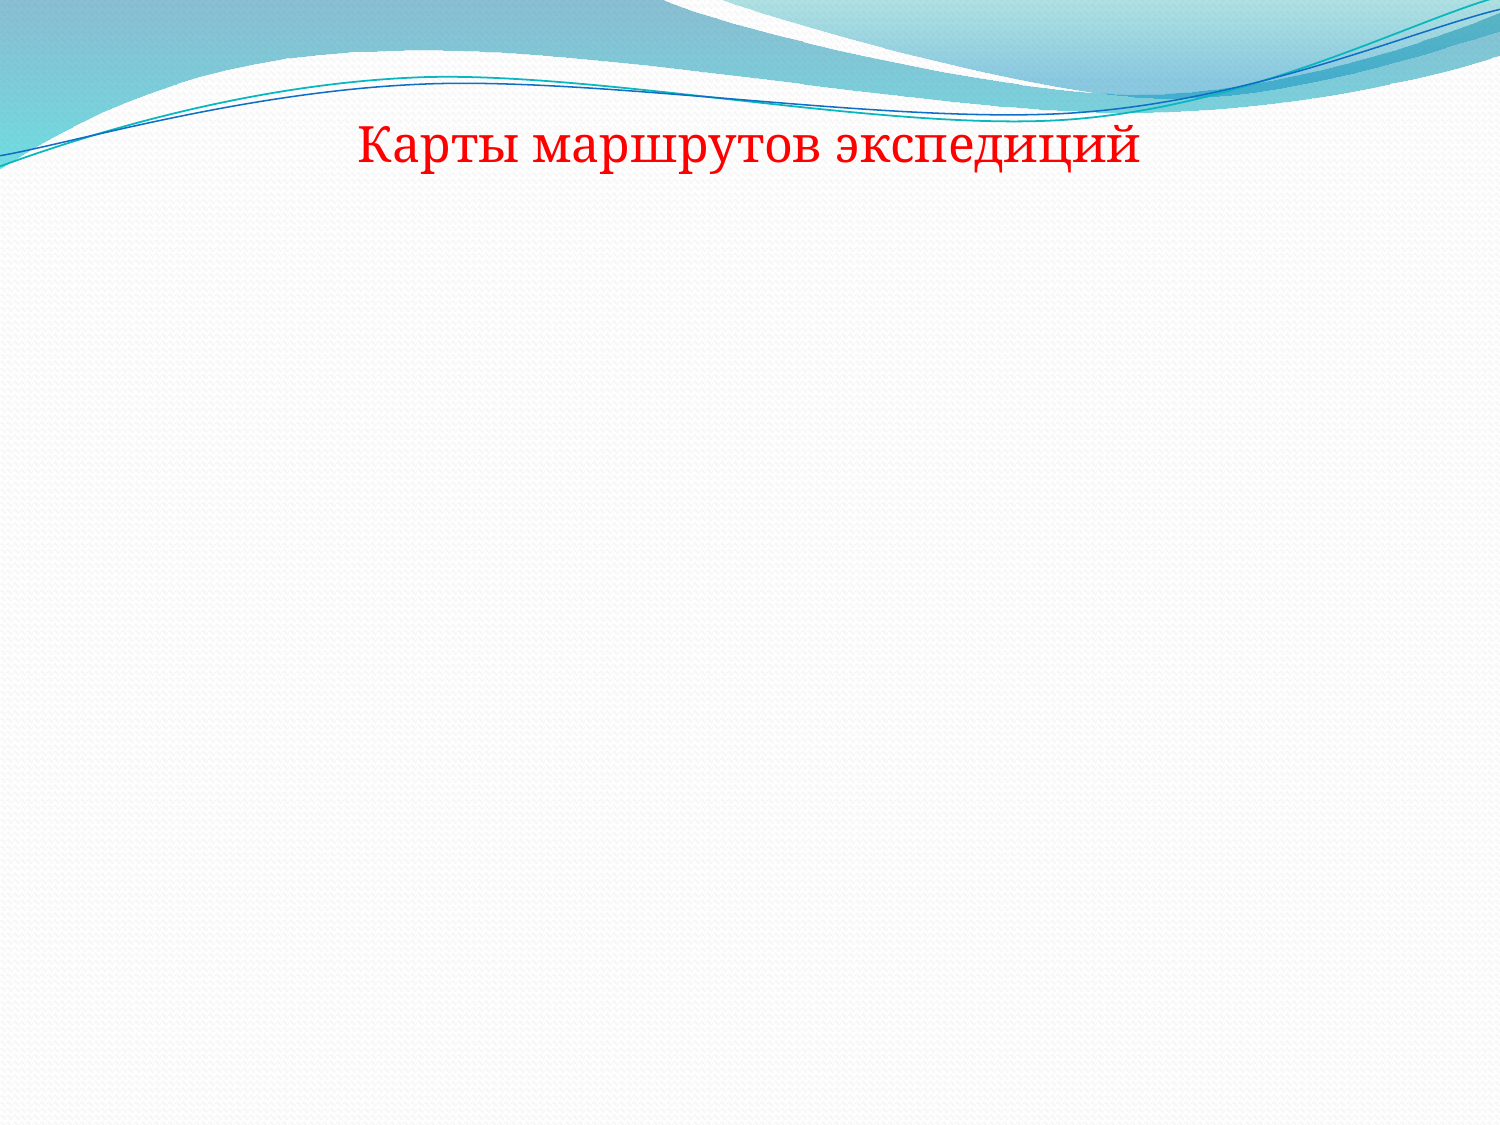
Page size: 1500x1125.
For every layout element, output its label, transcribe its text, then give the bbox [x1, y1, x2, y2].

text_box Карты маршрутов экспедиций [117, 105, 1395, 181]
